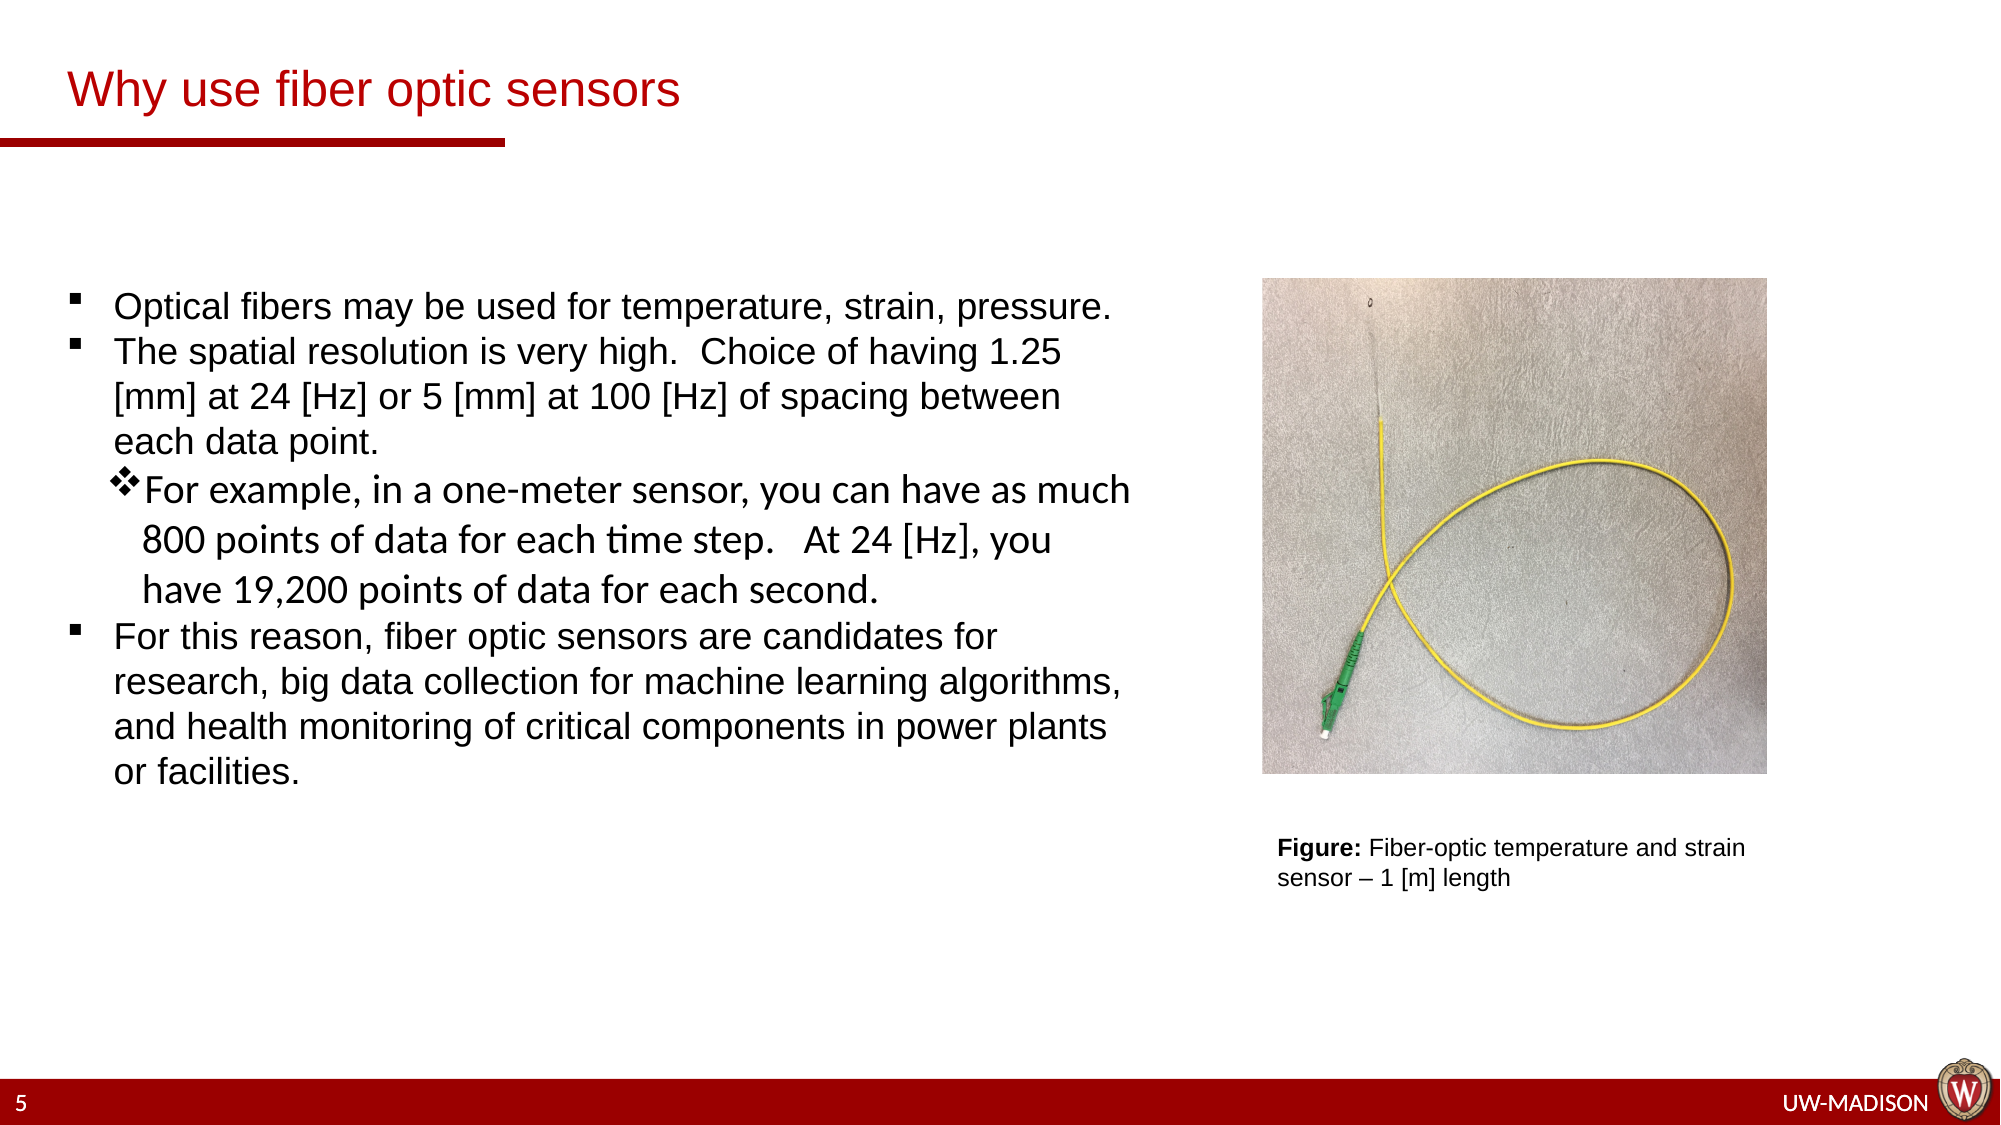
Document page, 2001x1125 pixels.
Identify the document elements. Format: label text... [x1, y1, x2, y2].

picture [1262, 278, 1767, 775]
text_box Optical fibers may be used for temperature, strain, pressure. The spatial resolution is very high. Choice of having 1.25 [mm] at 24 [Hz] or 5 [mm] at 100 [Hz] of spacing between each data point. For example, in a one-meter sensor, you can have as much 800 points of data for each time step. At 24 [Hz], you have 19,200 points of data for each second. For this reason, fiber optic sensors are candidates for research, big data collection for machine learning algorithms, and health monitoring of critical components in power plants or facilities. [52, 229, 1153, 890]
text_box Figure: Fiber-optic temperature and strain sensor – 1 [m] length [1262, 823, 1767, 899]
picture [1936, 1057, 1995, 1124]
text_box Why use fiber optic sensors [52, 55, 1321, 125]
